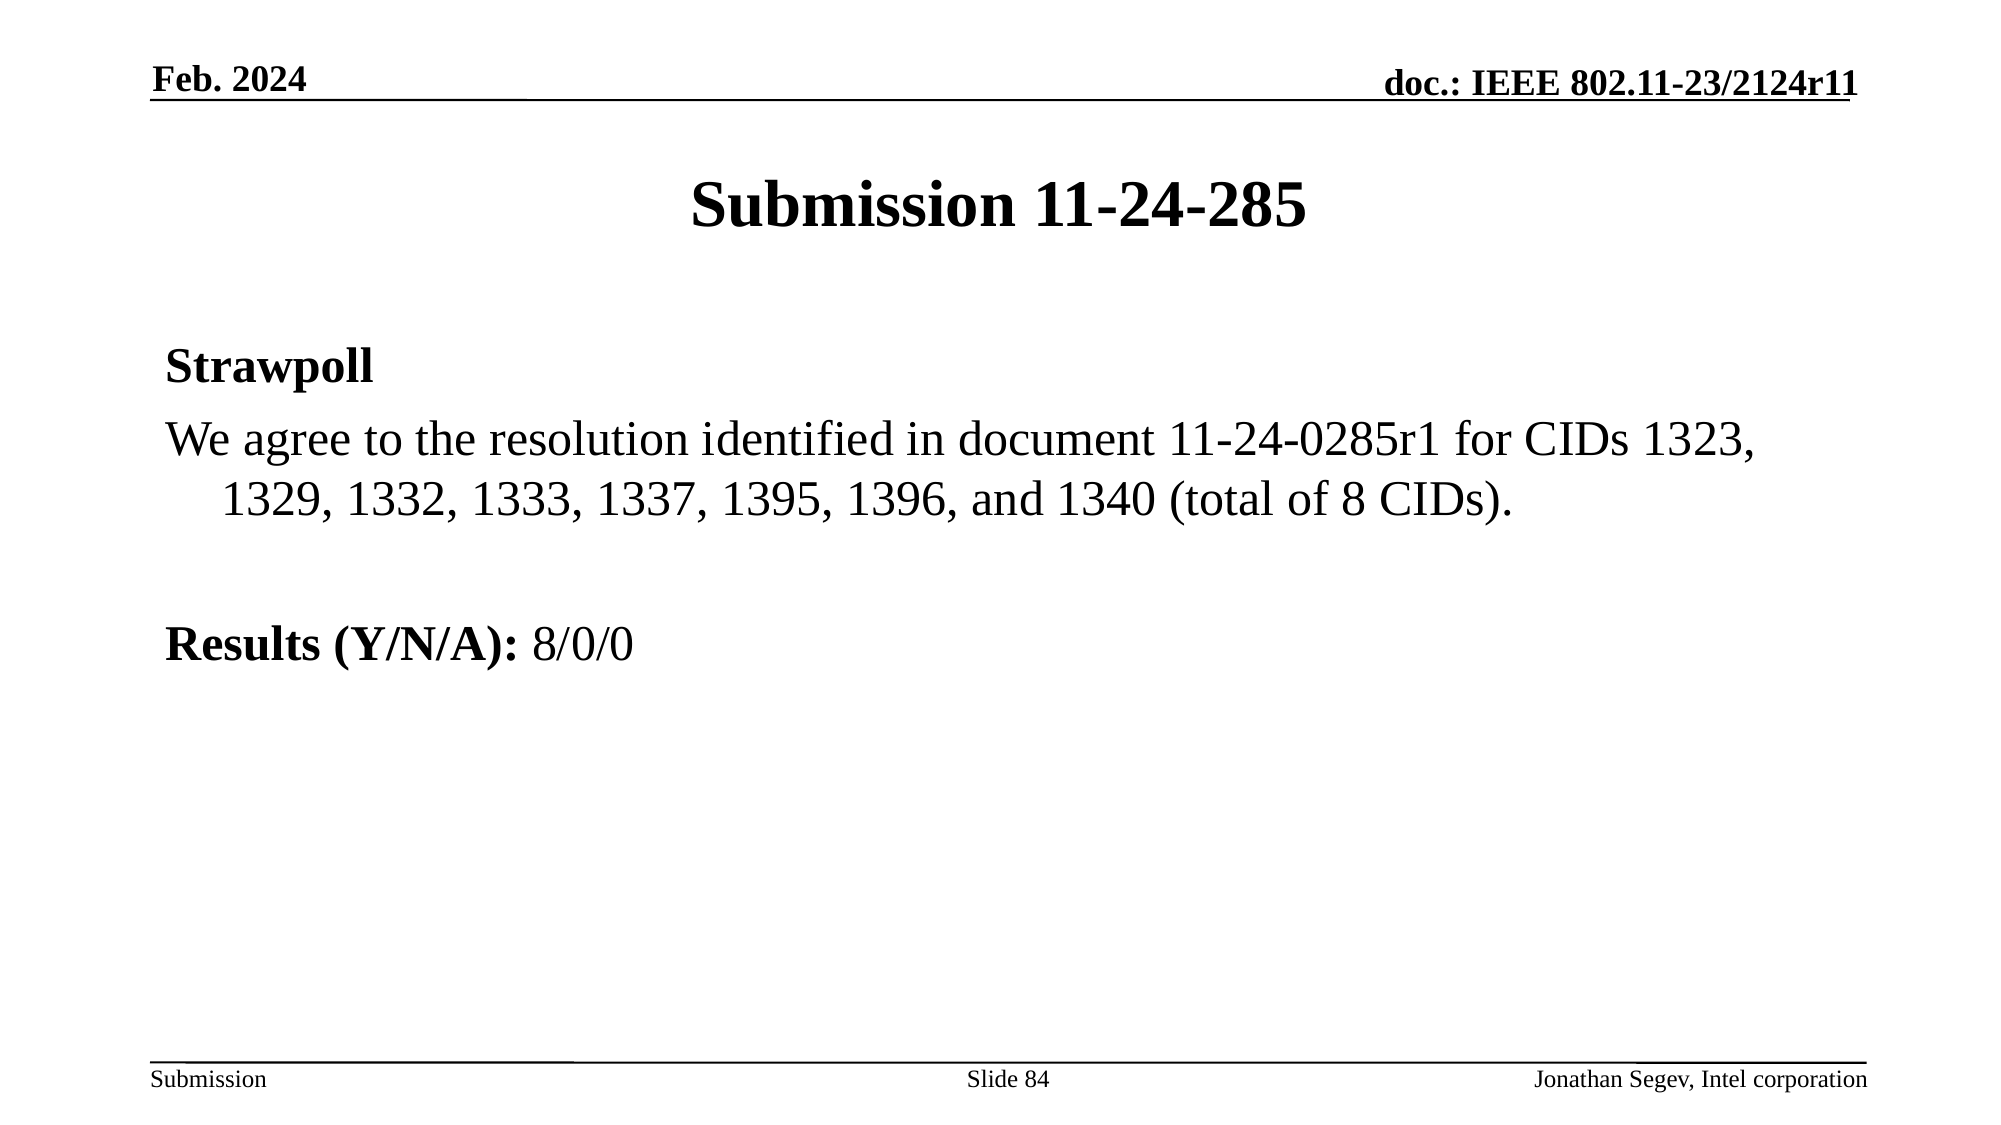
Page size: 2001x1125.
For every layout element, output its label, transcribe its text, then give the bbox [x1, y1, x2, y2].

title Submission 11-24-285 [149, 112, 1850, 288]
footer Jonathan Segev, Intel corporation [1171, 1061, 1869, 1093]
list Strawpoll We agree to the resolution identified in document 11-24-0285r1 for CIDs 1323, 1329, 1332, 1333, 1337, 1395, 1396, and 1340 (total of 8 CIDs). Results (Y/N/A): 8/0/0 [149, 324, 1850, 1000]
slide_number Slide 84 [950, 1061, 1067, 1123]
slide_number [152, 54, 563, 100]
